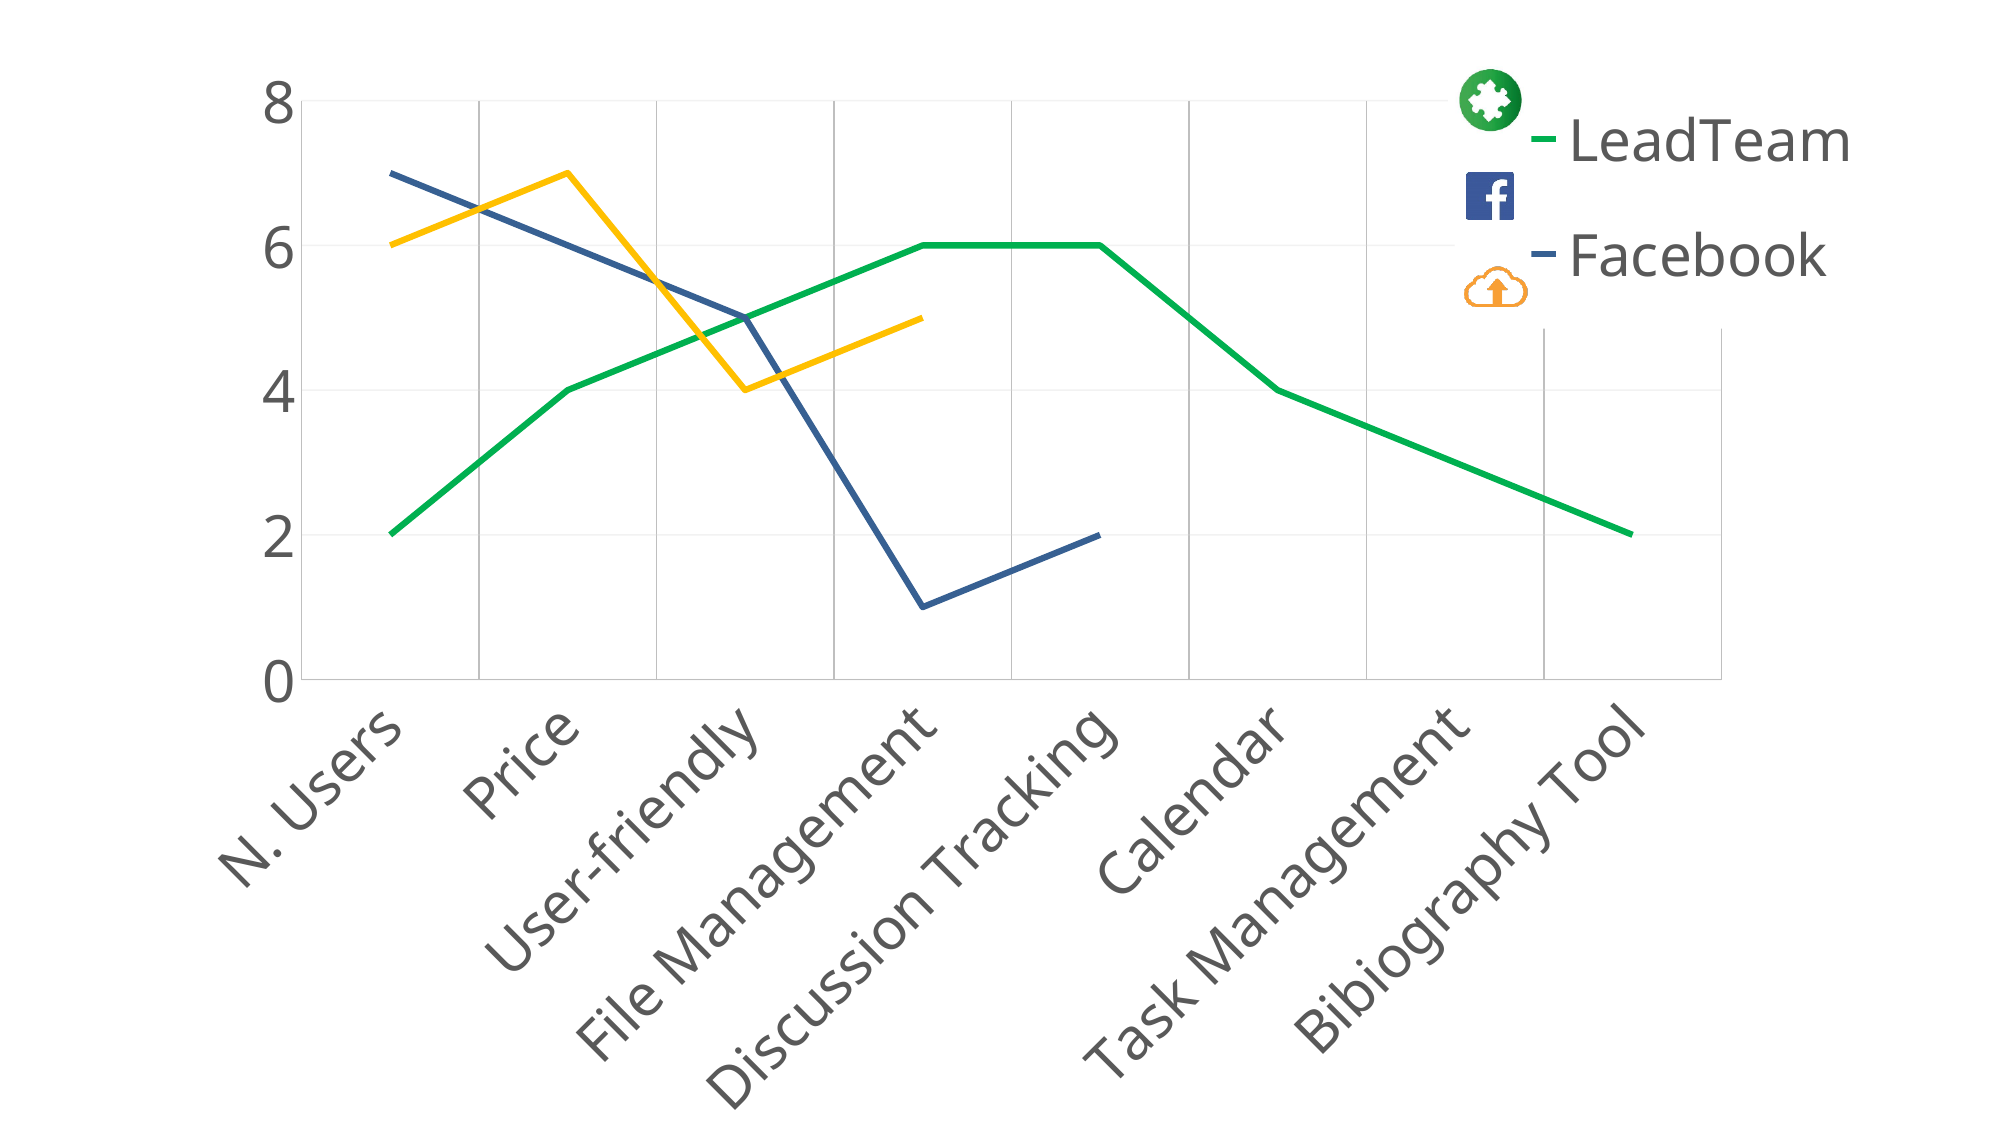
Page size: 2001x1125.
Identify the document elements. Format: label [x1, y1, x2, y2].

picture [1448, 66, 1532, 136]
picture [1466, 172, 1514, 221]
chart [196, 18, 1898, 1125]
picture [1460, 255, 1532, 327]
